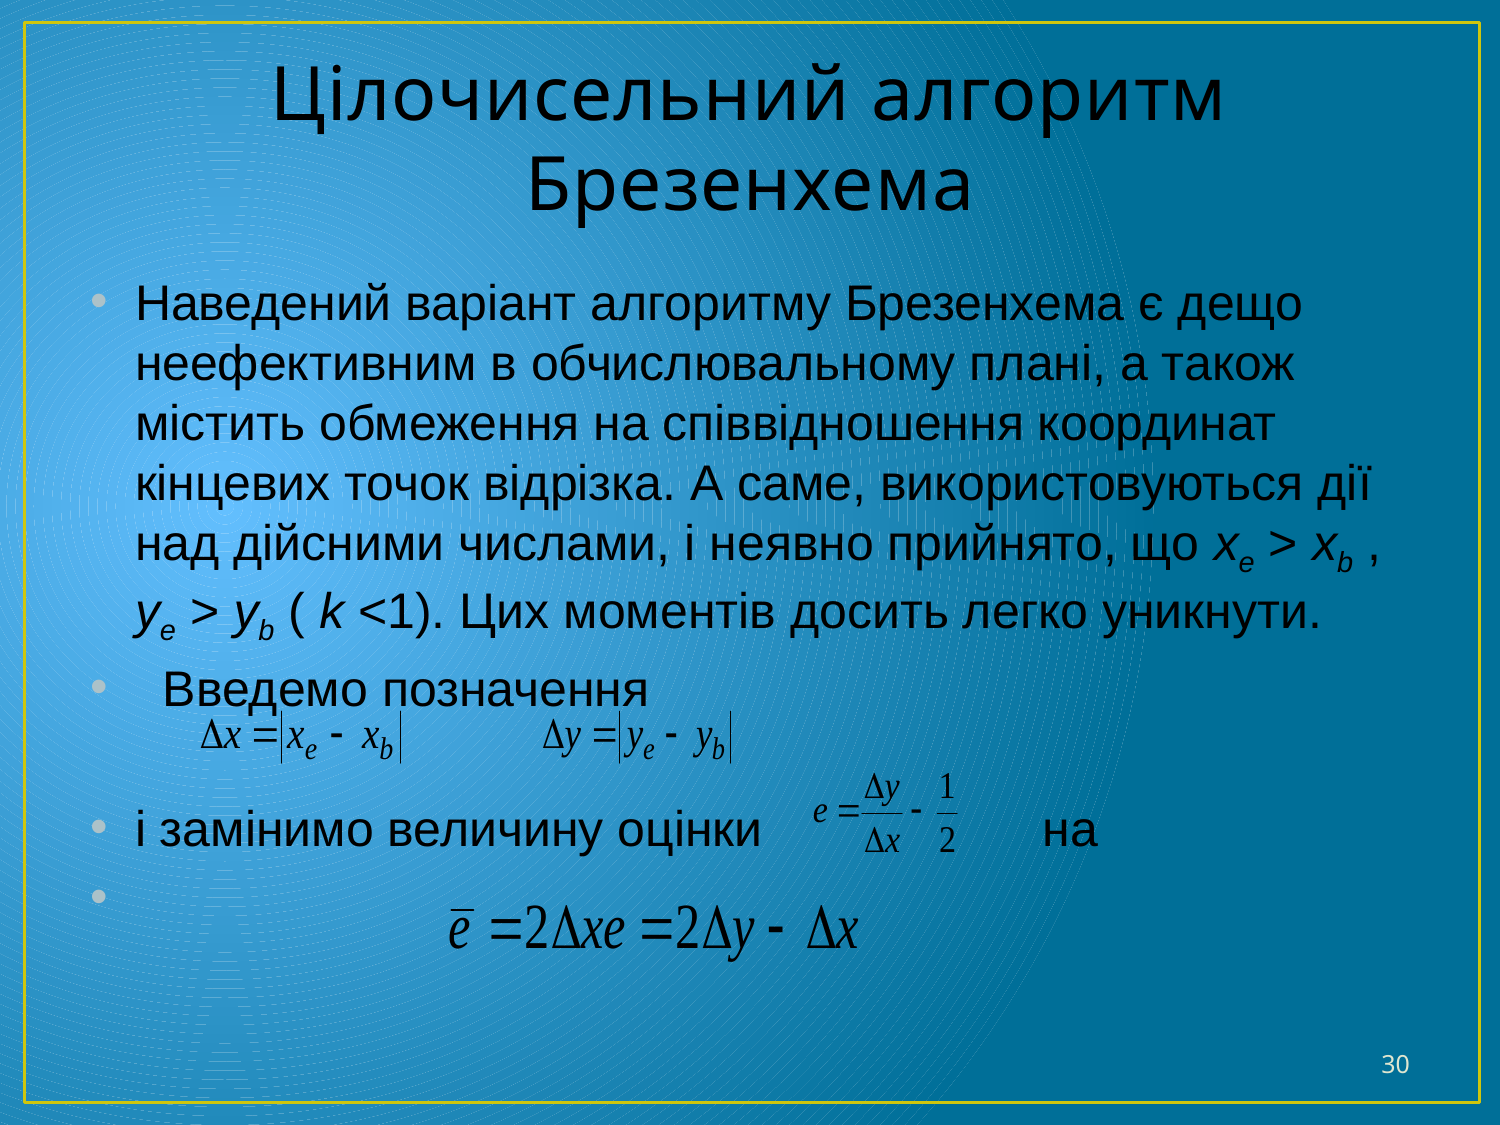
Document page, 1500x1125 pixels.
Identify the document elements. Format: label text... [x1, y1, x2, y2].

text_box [808, 763, 963, 861]
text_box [194, 703, 408, 771]
title Цілочисельний алгоритм Брезенхема [75, 45, 1425, 233]
list Наведений варіант алгоритму Брезенхема є дещо неефективним в обчислювальному плані, а також містить обмеження на співвідношення координат кінцевих точок відрізка. А саме, використовуються дії над дійсними числами, і неявно прийнято, що xe > xb , ye > yb ( k <1). Цих моментів досить легко уникнути. Введемо позначення і замінимо величину оцінки на [75, 262, 1425, 1005]
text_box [442, 892, 869, 977]
slide_number 30 [1074, 1035, 1425, 1096]
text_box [537, 703, 739, 771]
